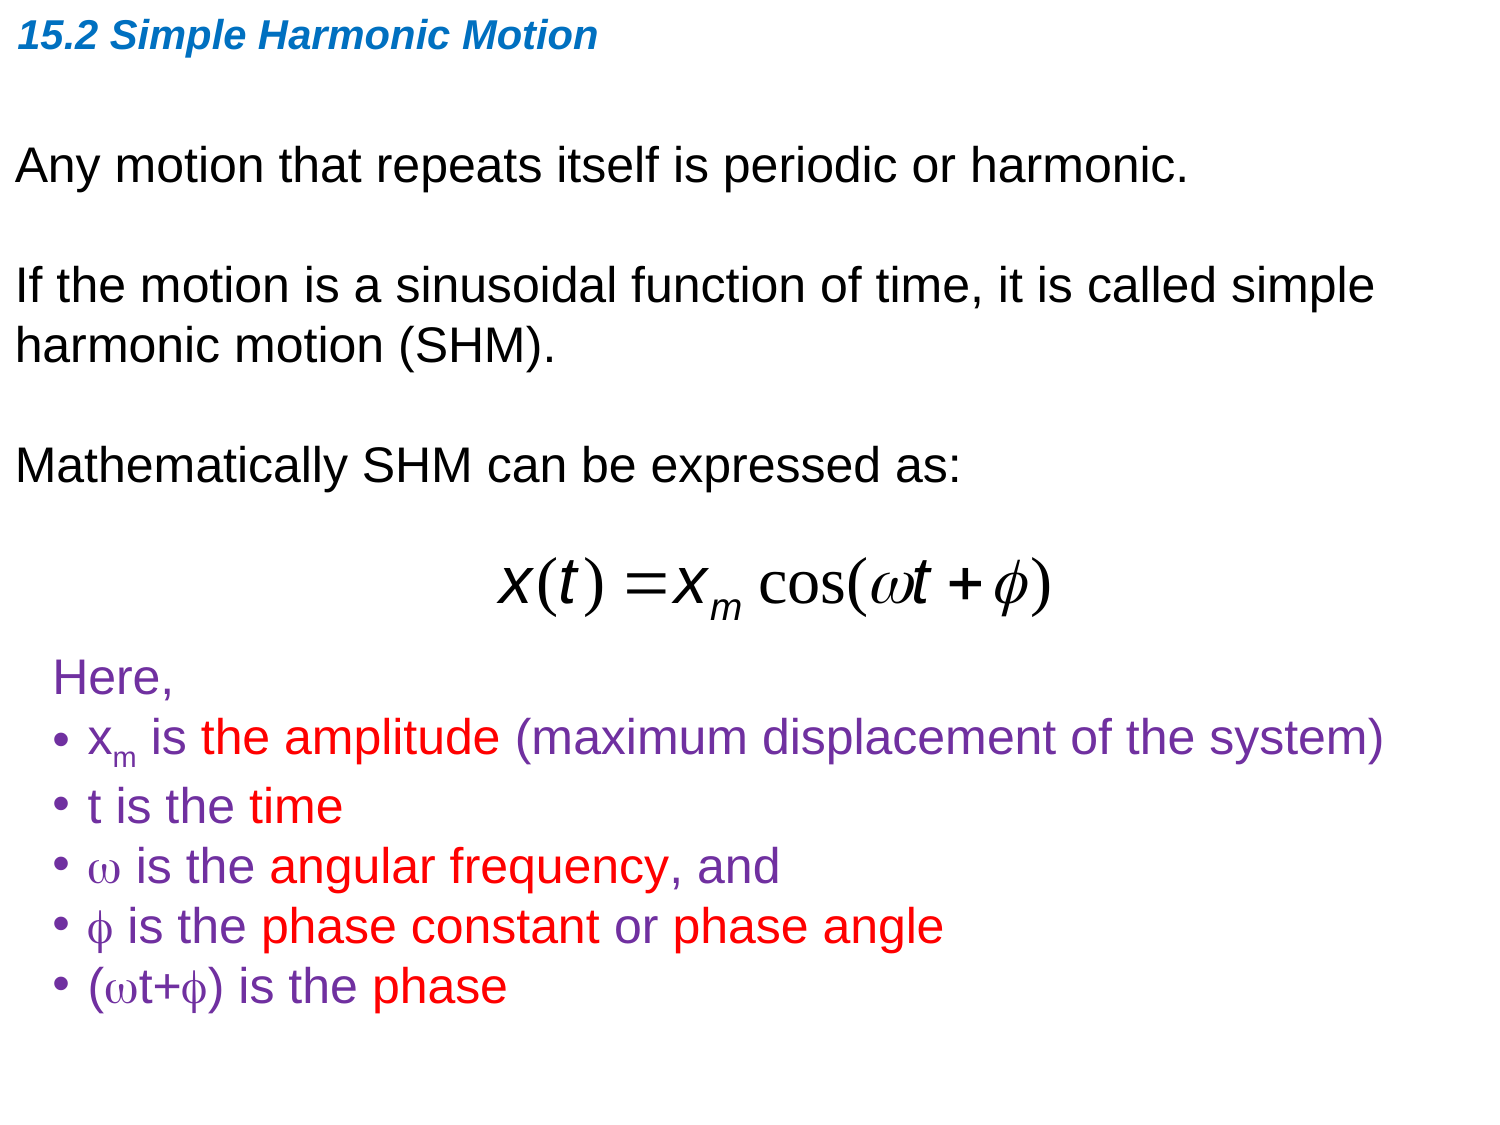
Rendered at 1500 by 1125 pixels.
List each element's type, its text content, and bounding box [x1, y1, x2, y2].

text_box Here, xm is the amplitude (maximum displacement of the system) t is the time w is the angular frequency, and f is the phase constant or phase angle (wt+f) is the phase [37, 637, 1475, 1021]
text_box Any motion that repeats itself is periodic or harmonic. If the motion is a sinusoidal function of time, it is called simple harmonic motion (SHM). Mathematically SHM can be expressed as: [0, 124, 1425, 620]
text_box 15.2 Simple Harmonic Motion [2, 0, 614, 65]
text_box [487, 537, 1063, 632]
